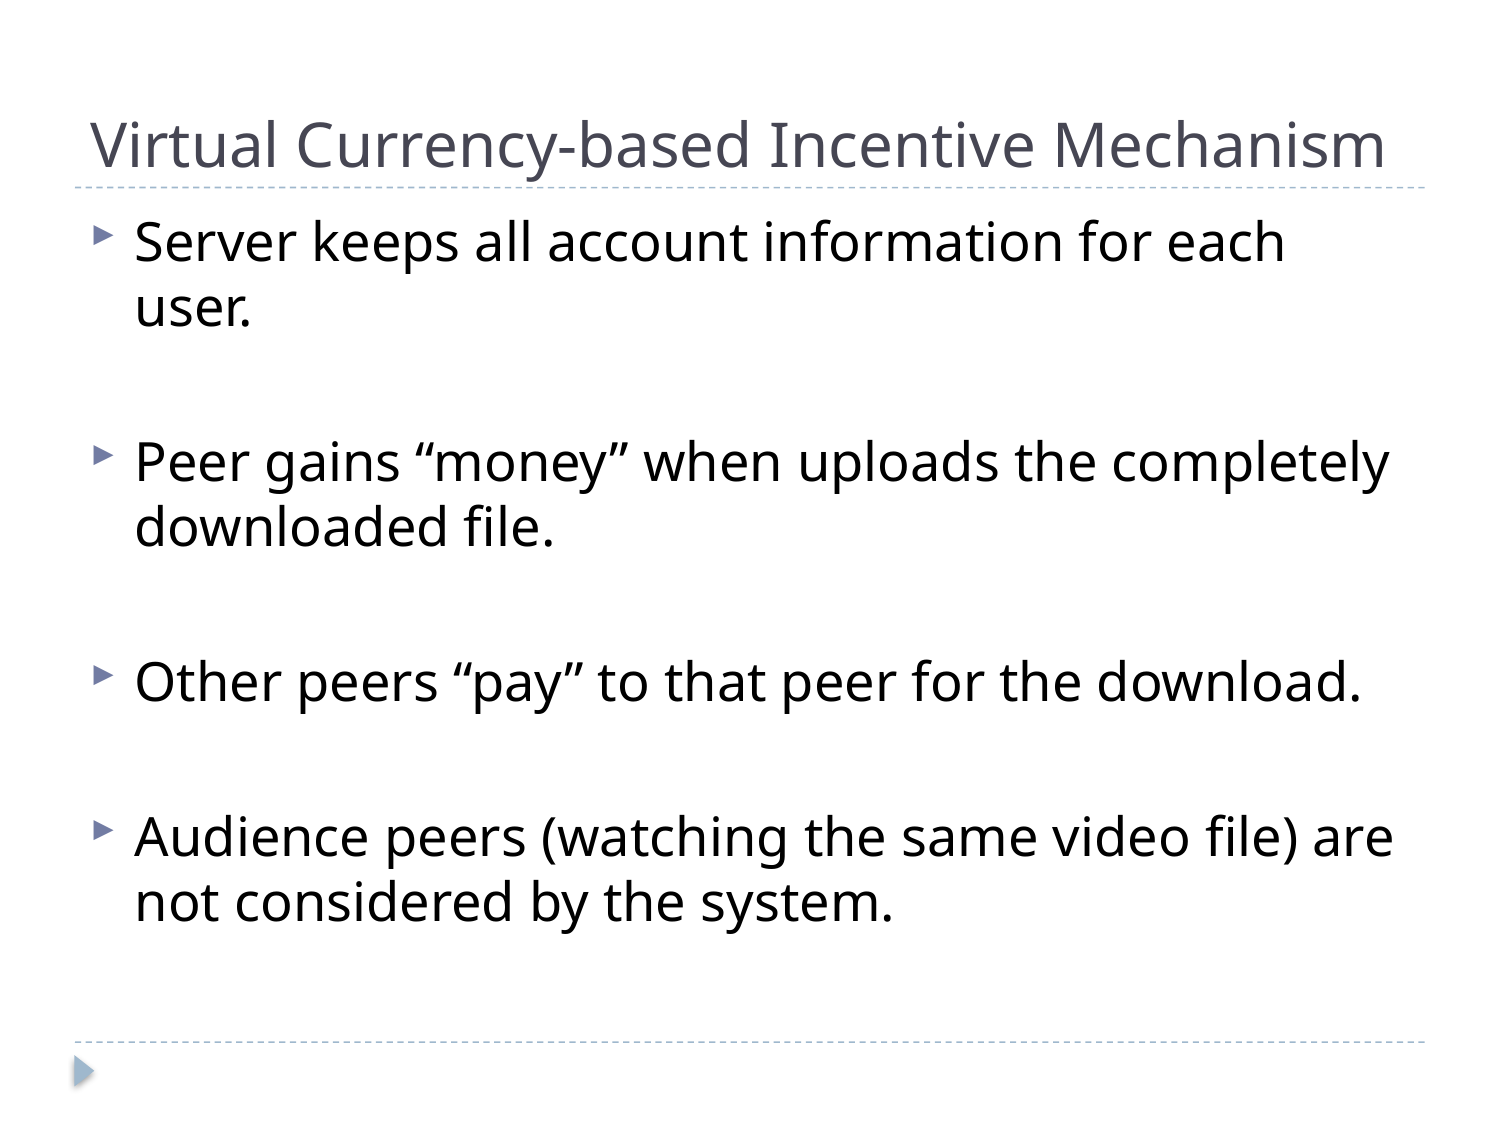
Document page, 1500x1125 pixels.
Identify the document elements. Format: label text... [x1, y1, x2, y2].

title Virtual Currency-based Incentive Mechanism [74, 24, 1426, 188]
list Server keeps all account information for each user. Peer gains “money” when uploads the completely downloaded file. Other peers “pay” to that peer for the download. Audience peers (watching the same video file) are not considered by the system. [74, 199, 1426, 1011]
